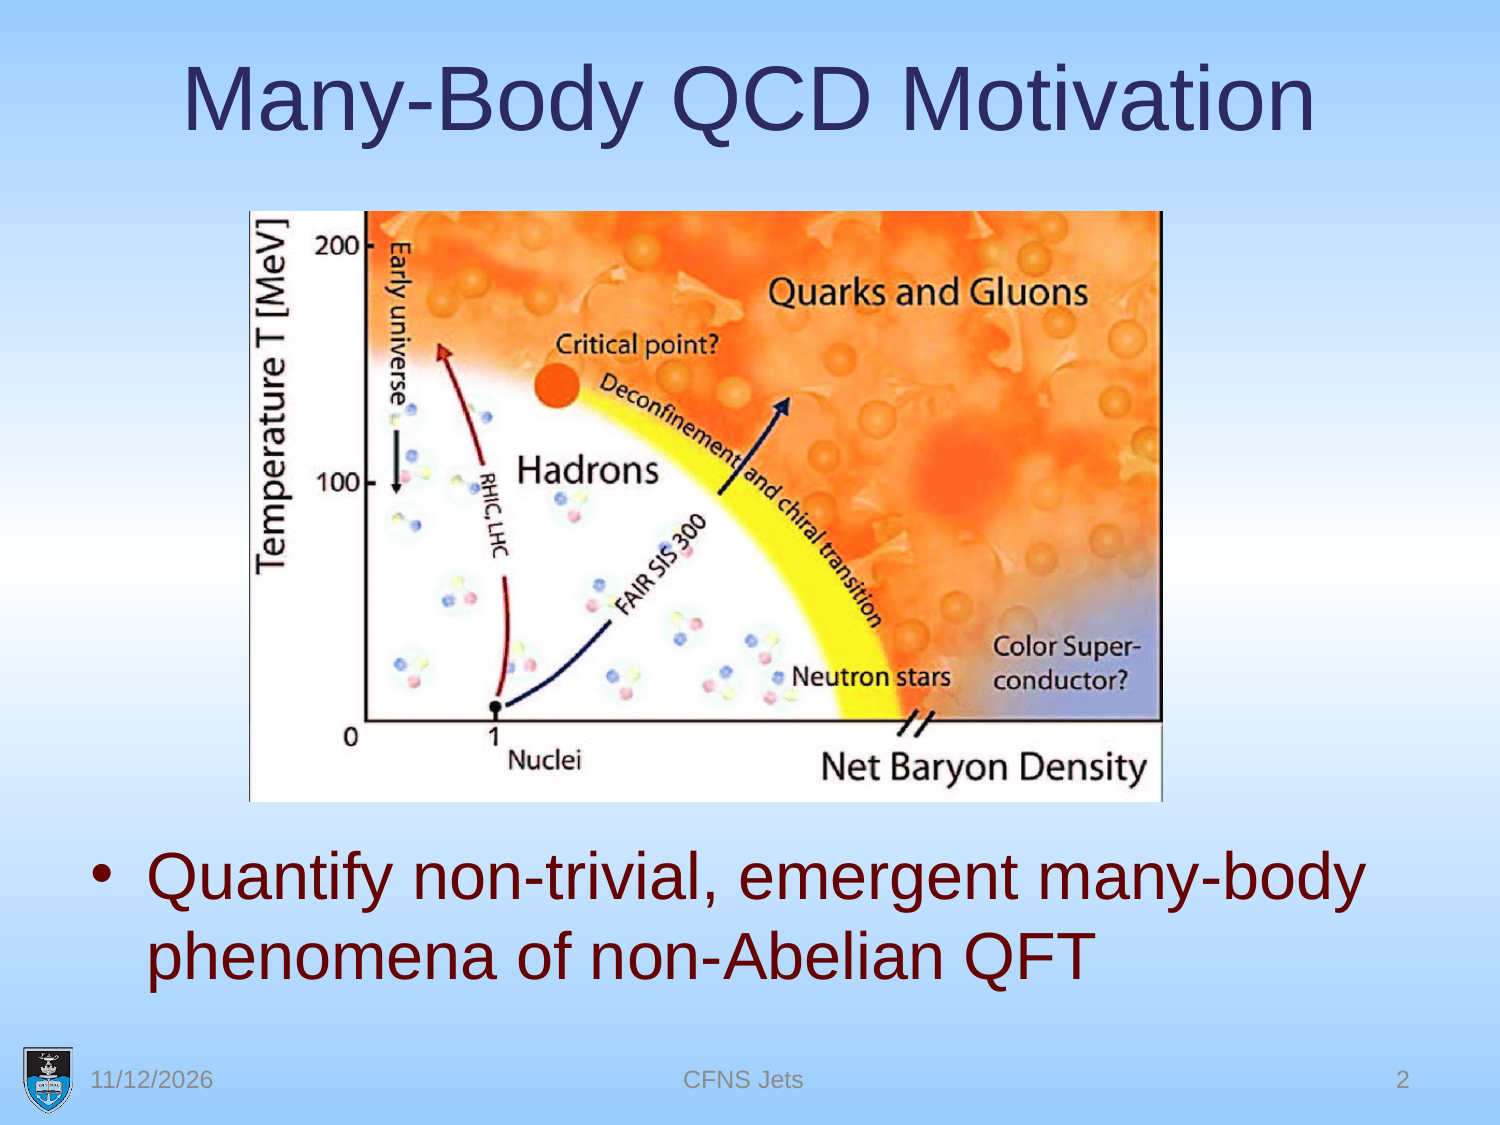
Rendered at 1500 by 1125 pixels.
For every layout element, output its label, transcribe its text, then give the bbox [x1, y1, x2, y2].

picture [23, 1047, 73, 1114]
list Quantify non-trivial, emergent many-body phenomena of non-Abelian QFT [75, 825, 1425, 1013]
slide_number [75, 1048, 425, 1109]
slide_number 2 [1074, 1048, 1425, 1109]
title Many-Body QCD Motivation [0, 0, 1500, 188]
footer CFNS Jets [487, 1048, 1000, 1109]
picture [249, 210, 1163, 802]
